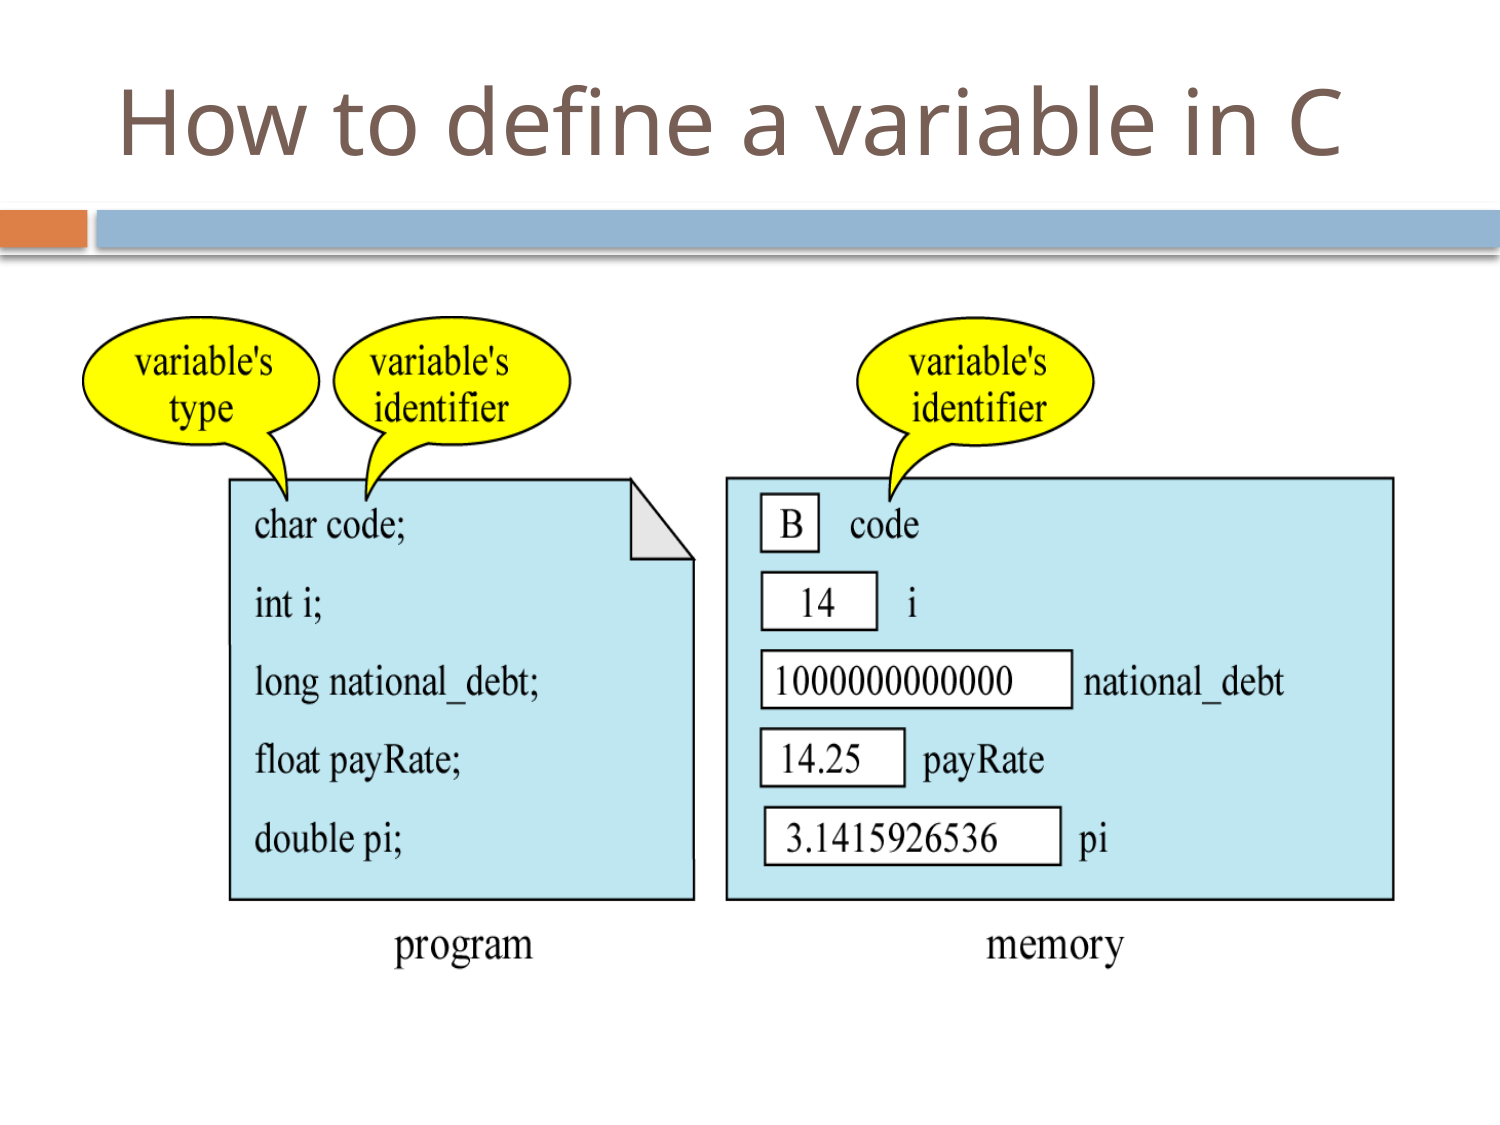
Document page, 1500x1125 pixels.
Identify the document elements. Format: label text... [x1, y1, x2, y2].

title How to define a variable in C [100, 37, 1438, 200]
picture [81, 316, 1395, 973]
